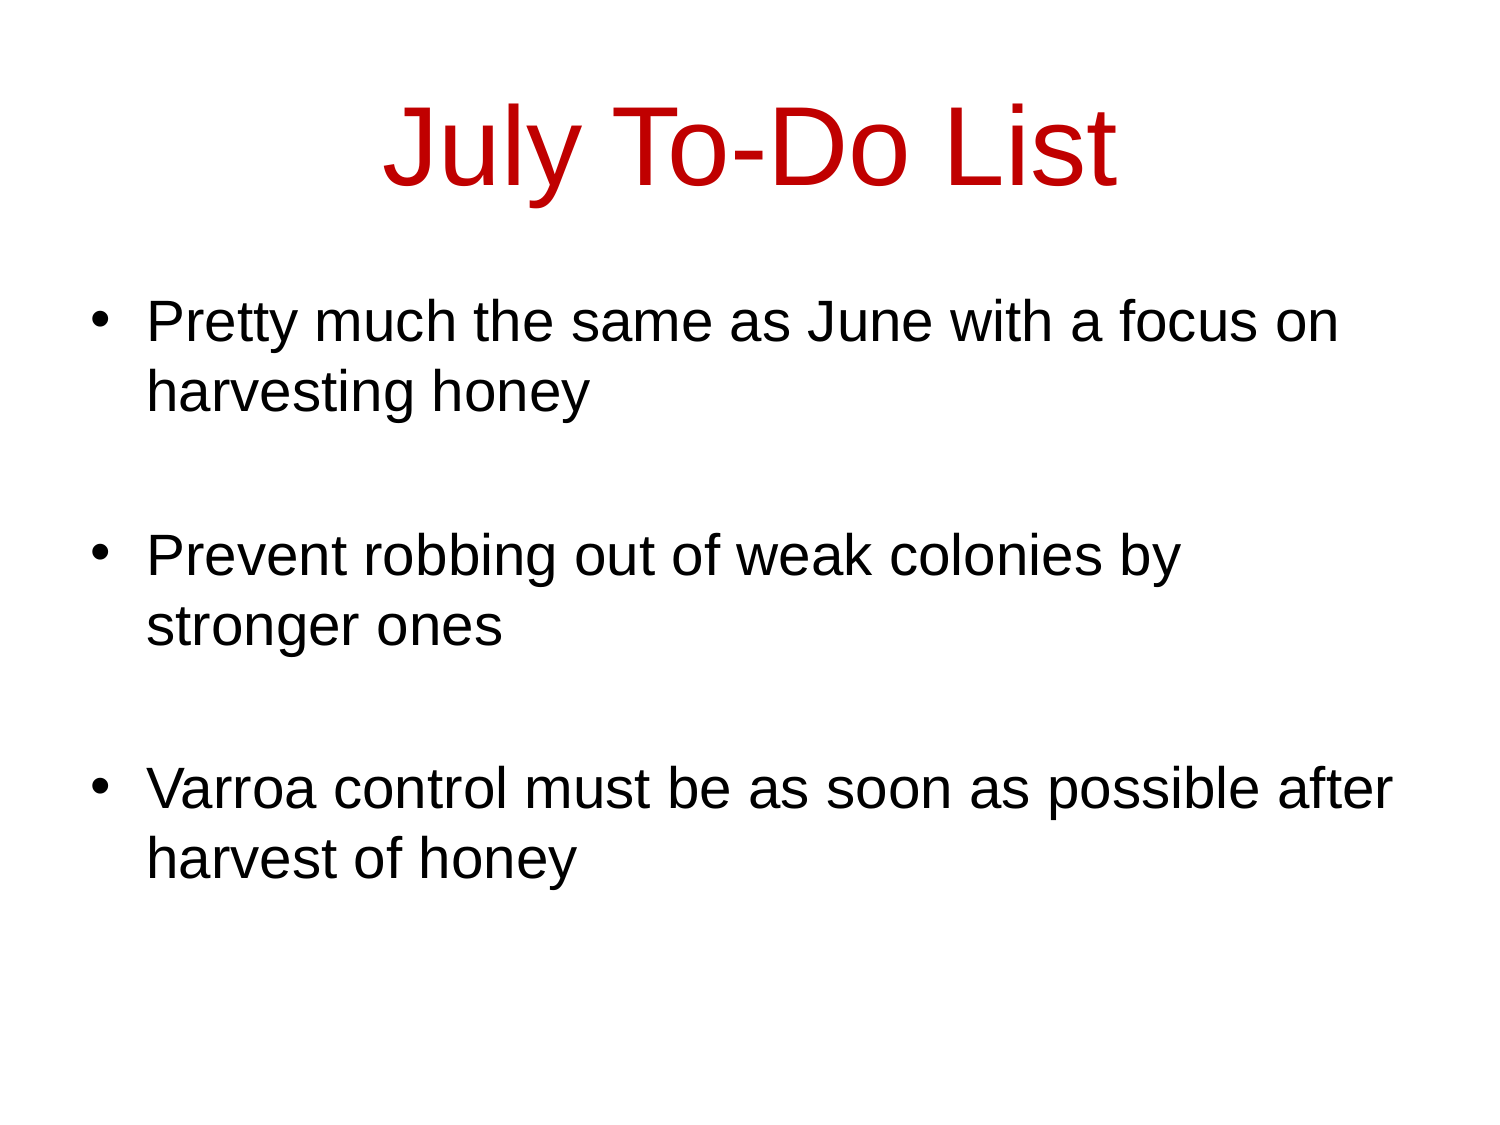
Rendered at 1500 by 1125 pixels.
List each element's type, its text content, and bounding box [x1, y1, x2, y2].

list Pretty much the same as June with a focus on harvesting honey Prevent robbing out of weak colonies by stronger ones Varroa control must be as soon as possible after harvest of honey [75, 275, 1425, 1065]
title July To-Do List [75, 60, 1425, 216]
